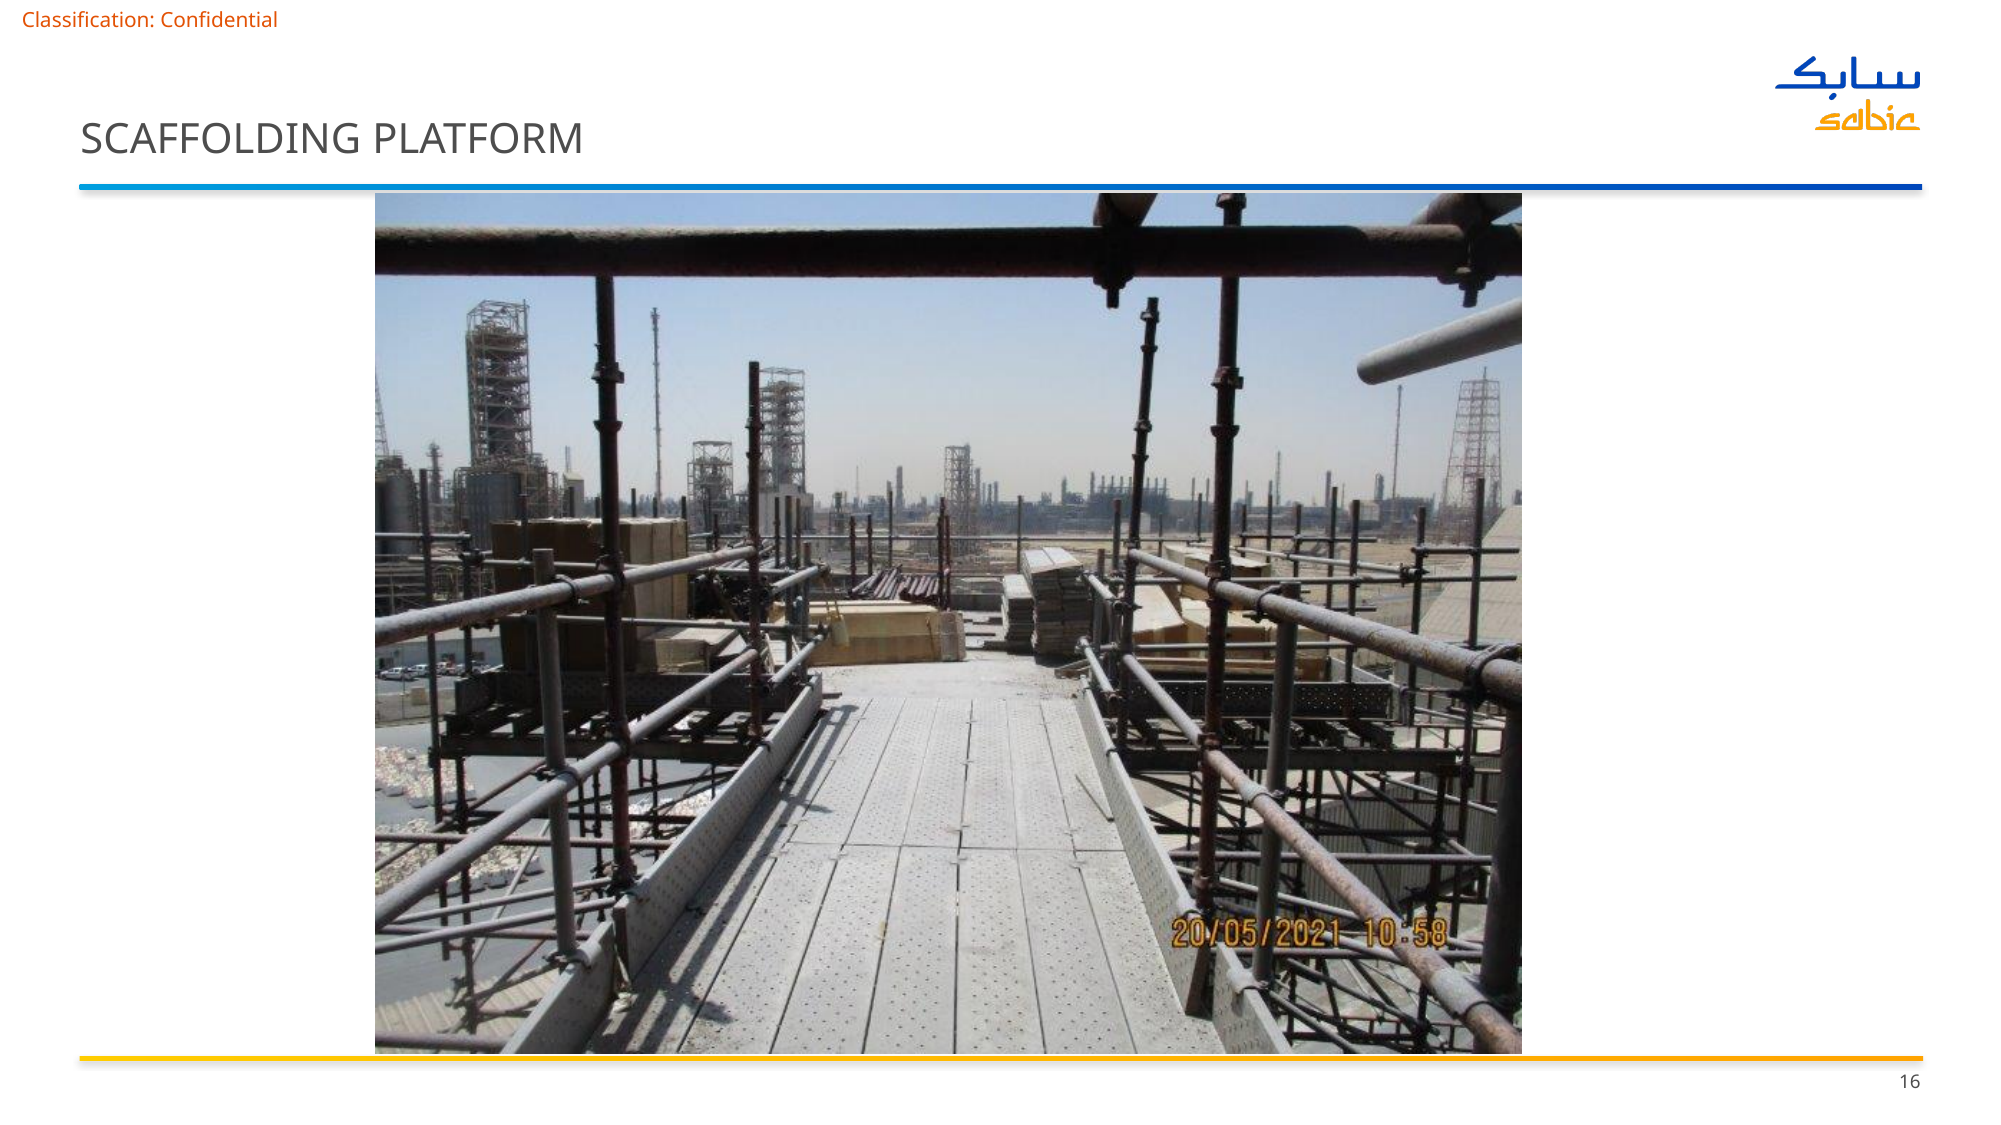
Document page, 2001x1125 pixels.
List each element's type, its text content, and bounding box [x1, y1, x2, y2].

picture [374, 193, 1523, 1054]
picture [1774, 55, 1921, 131]
title Scaffolding platform [80, 66, 1712, 162]
